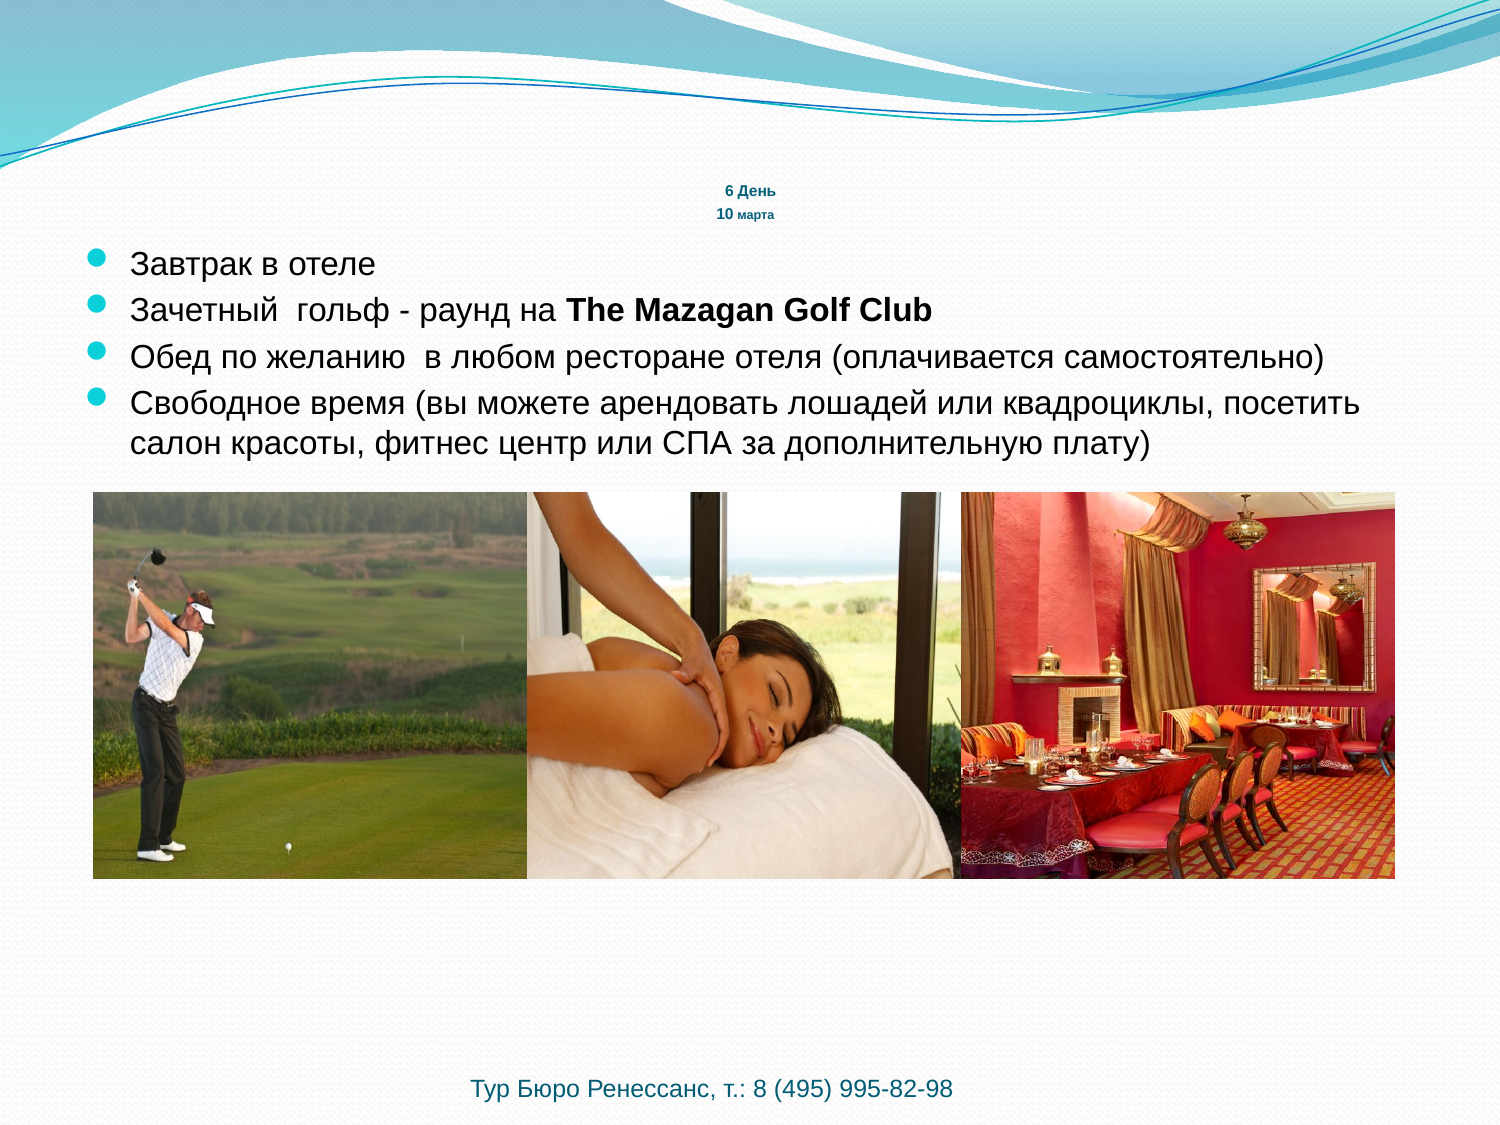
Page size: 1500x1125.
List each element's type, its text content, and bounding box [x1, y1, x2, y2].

list Завтрак в отеле Зачетный гольф - раунд на The Mazagan Golf Club Обед по желанию в любом ресторане отеля (оплачивается самостоятельно) Свободное время (вы можете арендовать лошадей или квадроциклы, посетить салон красоты, фитнес центр или СПА за дополнительную плату) [70, 234, 1421, 955]
footer Тур Бюро Ренессанс, т.: 8 (495) 995-82-98 [437, 1042, 988, 1103]
title 6 День 10 марта [70, 105, 1421, 223]
picture [93, 491, 1395, 880]
